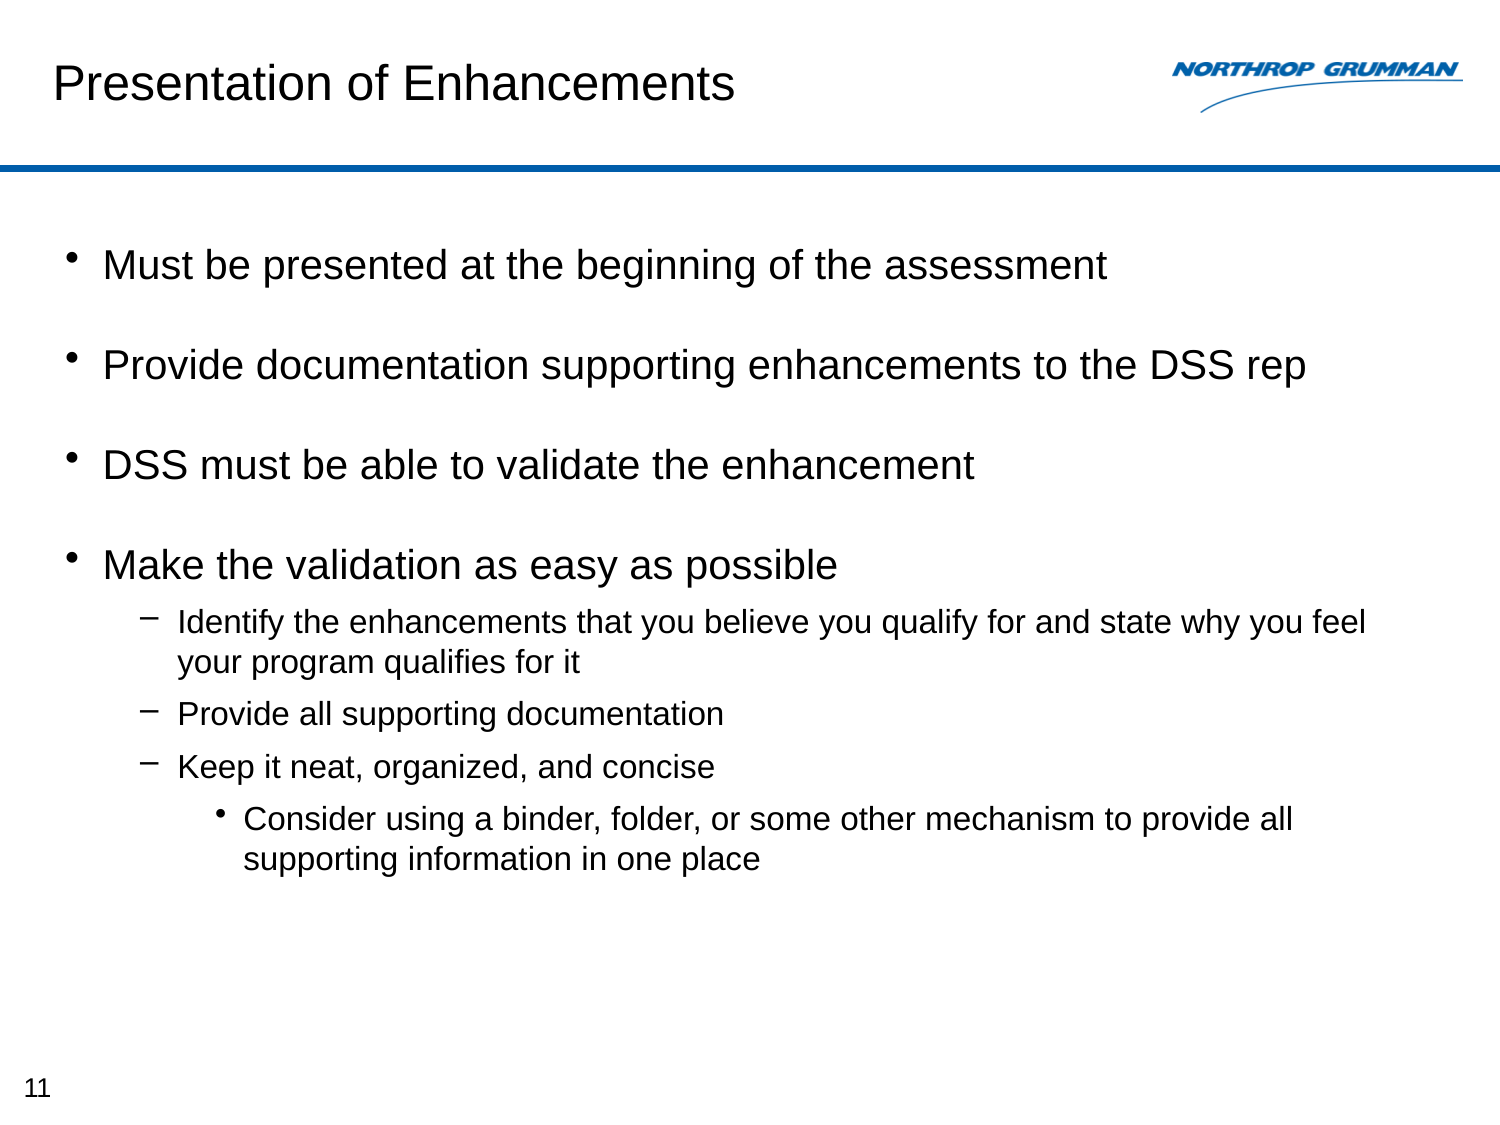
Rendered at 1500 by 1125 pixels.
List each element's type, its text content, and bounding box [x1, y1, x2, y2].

picture [1172, 62, 1463, 113]
list Must be presented at the beginning of the assessment Provide documentation supporting enhancements to the DSS rep DSS must be able to validate the enhancement Make the validation as easy as possible Identify the enhancements that you believe you qualify for and state why you feel your program qualifies for it Provide all supporting documentation Keep it neat, organized, and concise Consider using a binder, folder, or some other mechanism to provide all supporting information in one place [49, 229, 1426, 973]
slide_number 11 [5, 1062, 70, 1112]
title Presentation of Enhancements [37, 11, 1138, 150]
